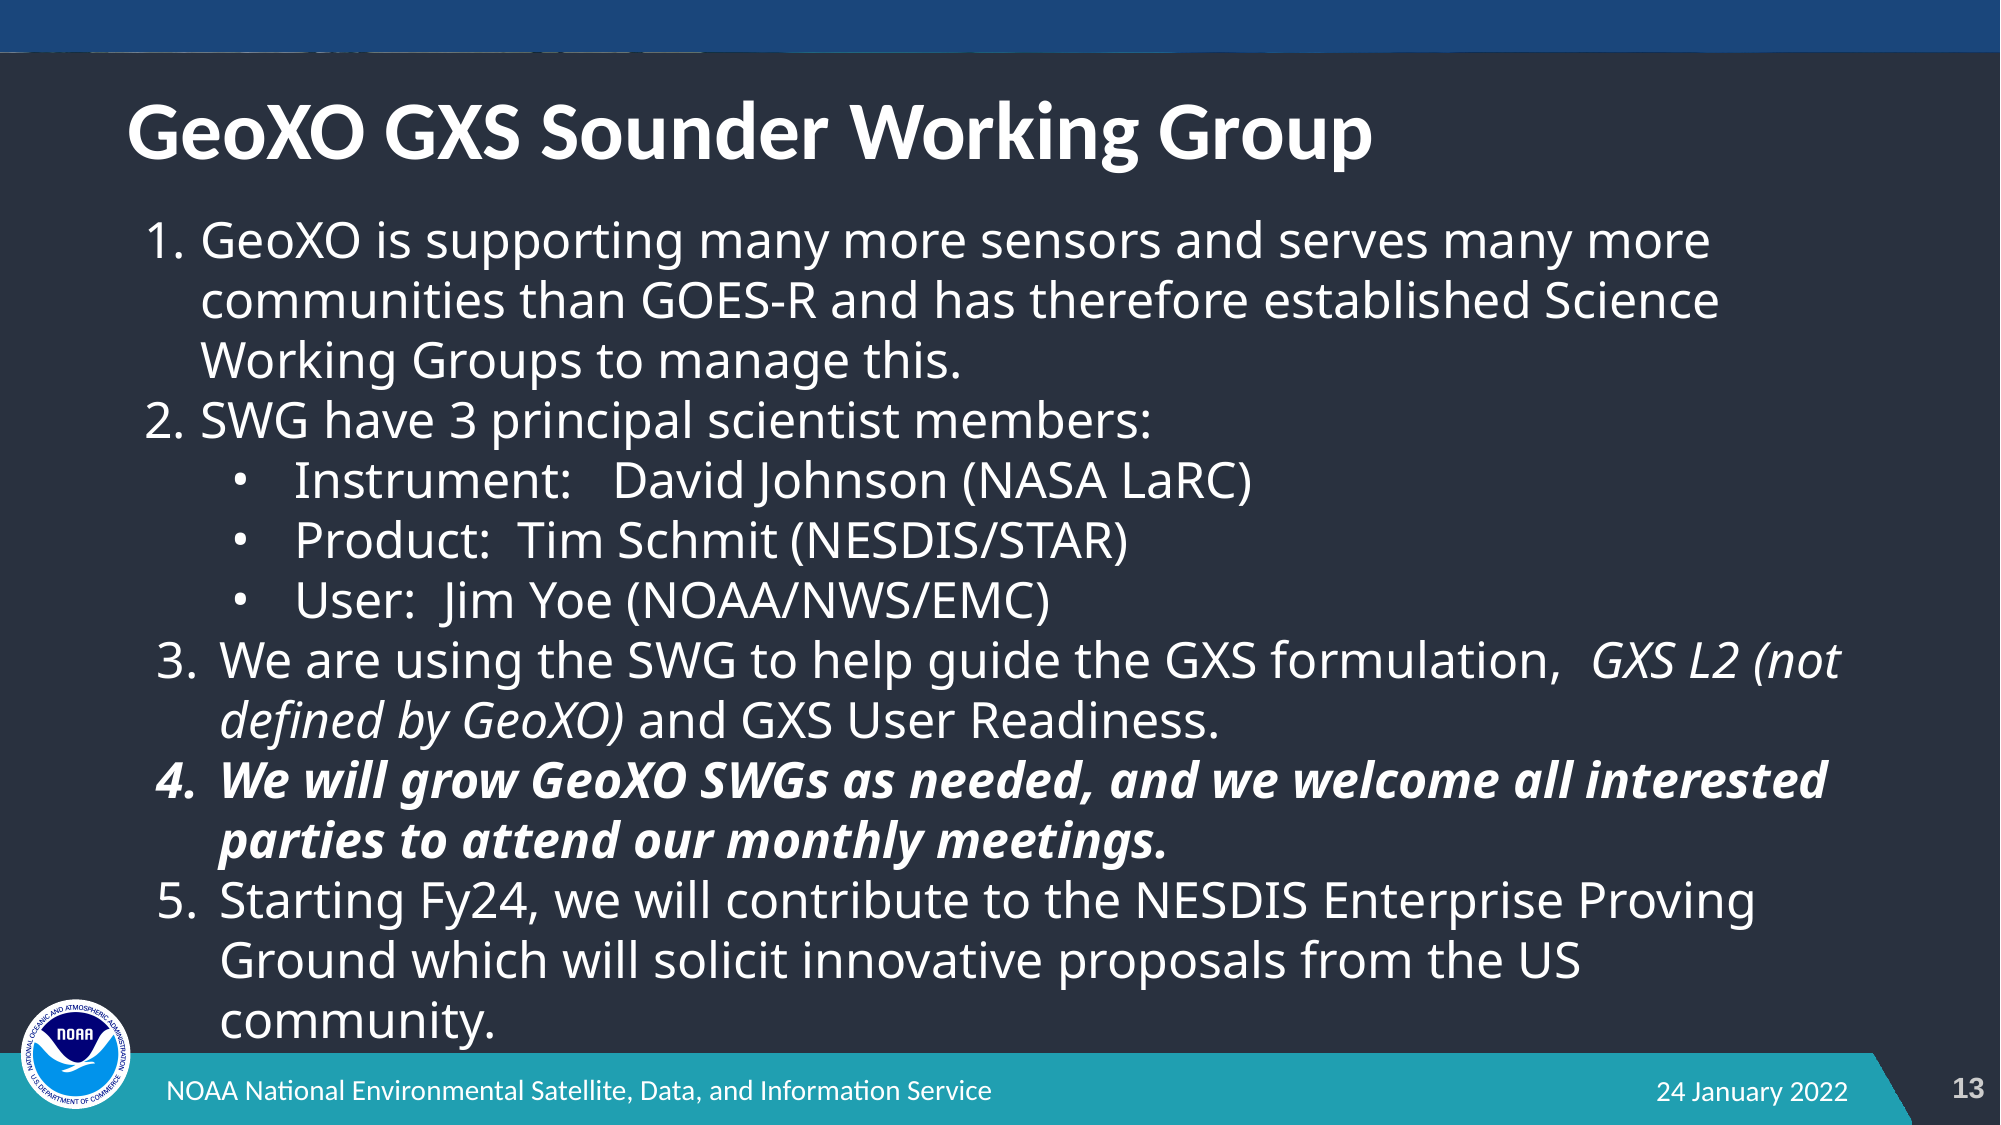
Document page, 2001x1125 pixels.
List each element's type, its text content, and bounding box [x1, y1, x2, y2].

picture [0, 1003, 1912, 1125]
slide_number [1484, 1057, 1945, 1114]
title GeoXO GXS Sounder Working Group [112, 70, 1932, 196]
text_box GeoXO is supporting many more sensors and serves many more communities than GOES-R and has therefore established Science Working Groups to manage this. SWG have 3 principal scientist members: Instrument: David Johnson (NASA LaRC) Product: Tim Schmit (NESDIS/STAR) User: Jim Yoe (NOAA/NWS/EMC) We are using the SWG to help guide the GXS formulation, GXS L2 (not defined by GeoXO) and GXS User Readiness. We will grow GeoXO SWGs as needed, and we welcome all interested parties to attend our monthly meetings. Starting Fy24, we will contribute to the NESDIS Enterprise Proving Ground which will solicit innovative proposals from the US community. [129, 200, 1871, 1056]
